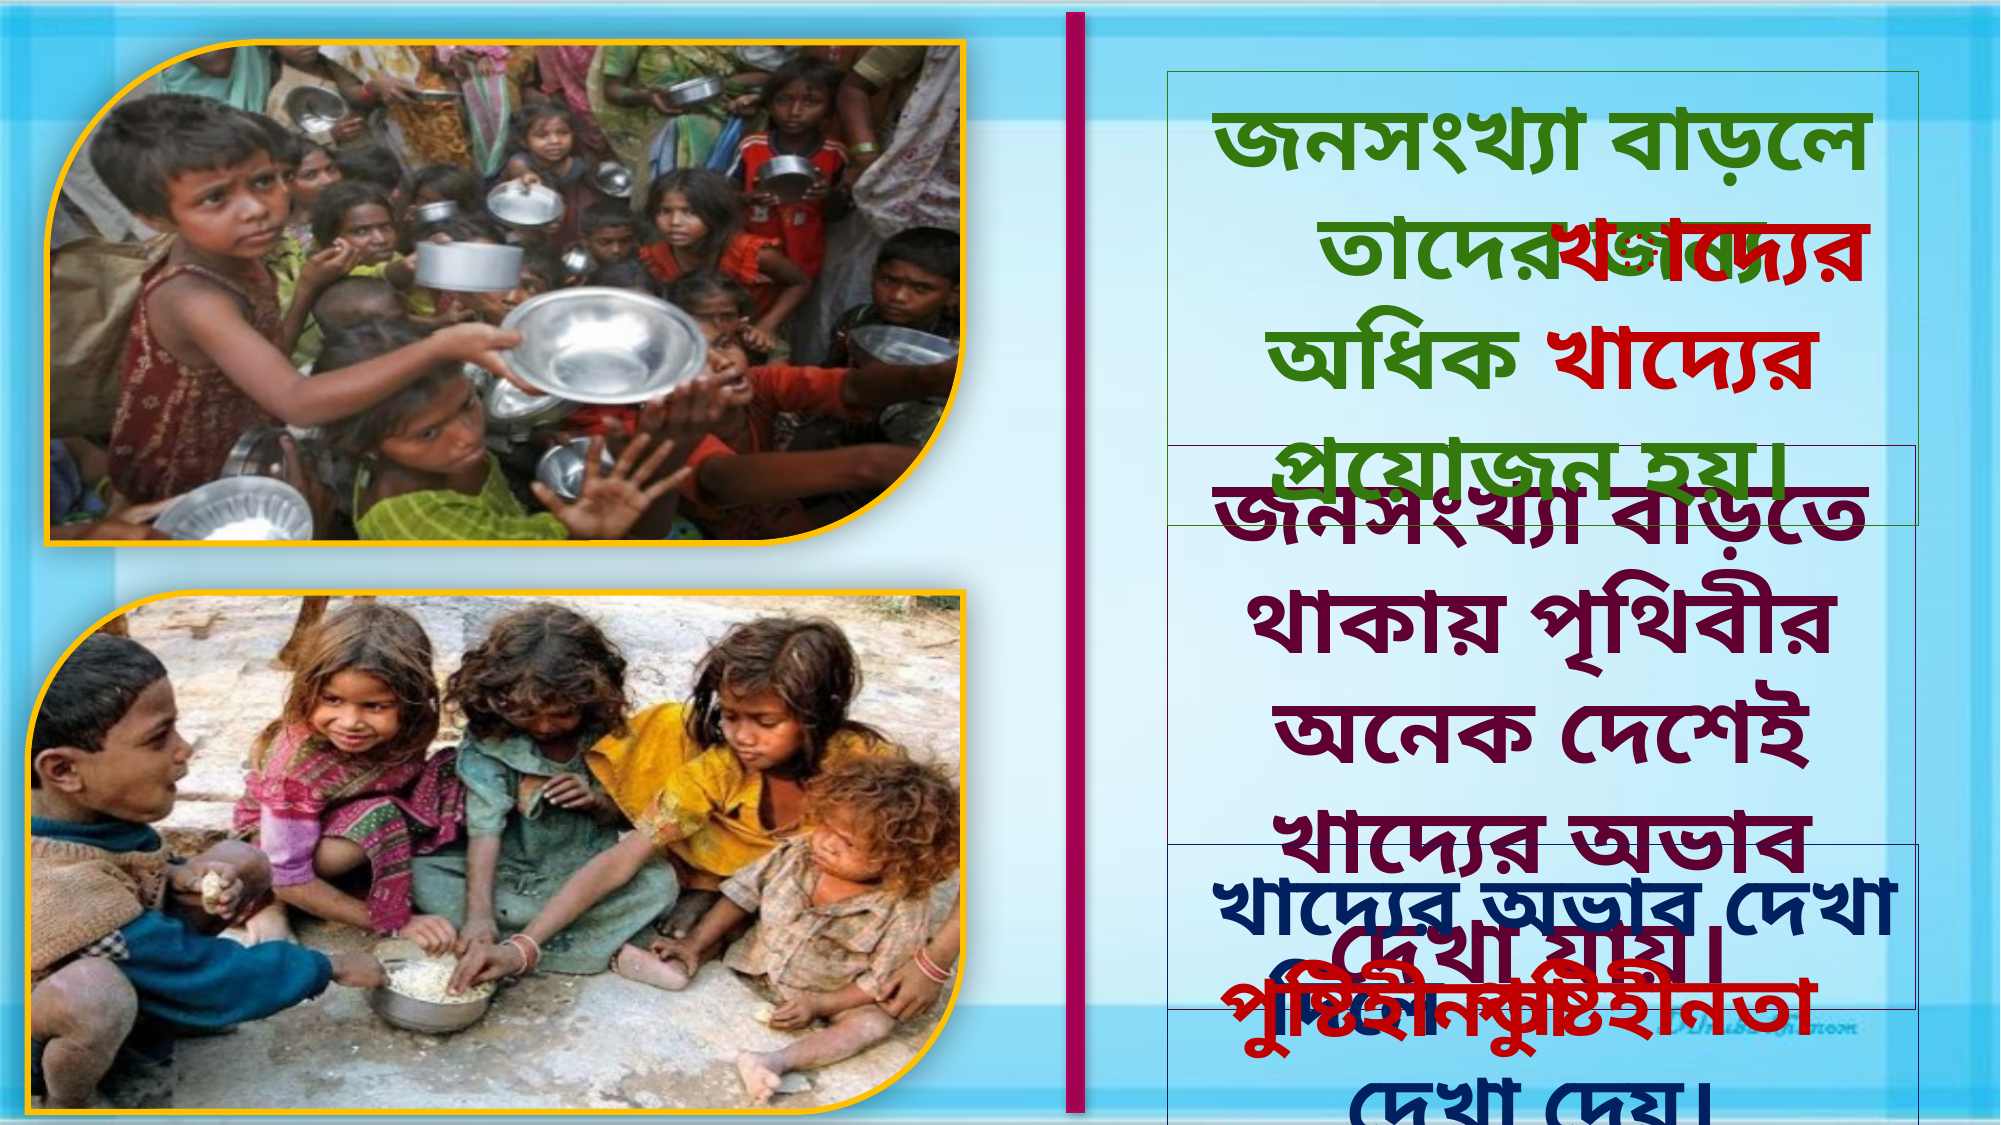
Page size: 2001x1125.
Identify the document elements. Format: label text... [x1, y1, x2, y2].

text_box [1066, 12, 1085, 1113]
text_box জনসংখ্যা বাড়লে তাদের জন্য অধিক খাদ্যের প্রয়োজন হয়। [1167, 71, 1919, 526]
text_box খাদ্যের অভাব দেখা দিলে পুষ্টিহীনতা দেখা দেয়। [1167, 844, 1919, 1125]
picture [0, 0, 2001, 1125]
text_box জনসংখ্যা বাড়তে থাকায় পৃথিবীর অনেক দেশেই খাদ্যের অভাব দেখা যায়। [1167, 526, 1916, 844]
text_box পুষ্টিহীনতা [1204, 945, 1587, 1061]
text_box খাদ্যের [1532, 182, 1909, 307]
